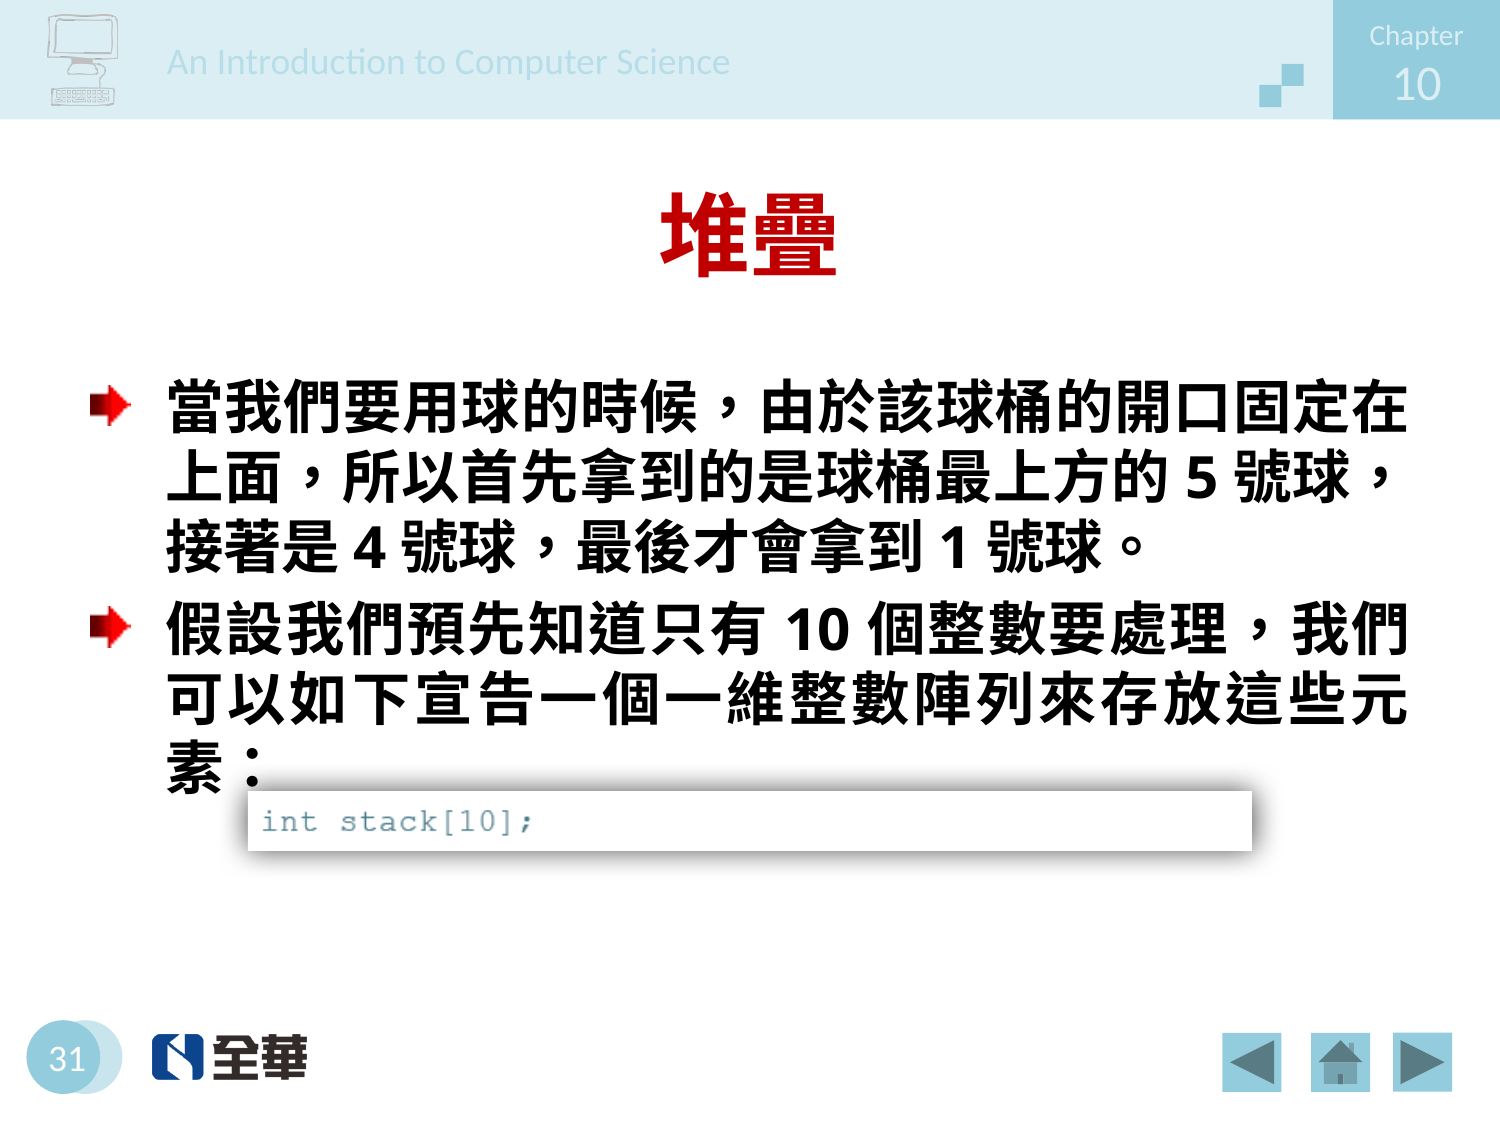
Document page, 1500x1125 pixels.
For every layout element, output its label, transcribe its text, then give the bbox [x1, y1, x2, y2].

picture [90, 606, 131, 648]
list 當我們要用球的時候，由於該球桶的開口固定在上面，所以首先拿到的是球桶最上方的5號球，接著是4號球，最後才會拿到1號球。 假設我們預先知道只有10個整數要處理，我們可以如下宣告一個一維整數陣列來存放這些元素： [75, 363, 1425, 1005]
picture [90, 385, 131, 426]
picture [247, 791, 1253, 851]
picture [47, 14, 118, 106]
title 堆疊 [75, 138, 1425, 327]
picture [152, 1034, 307, 1080]
